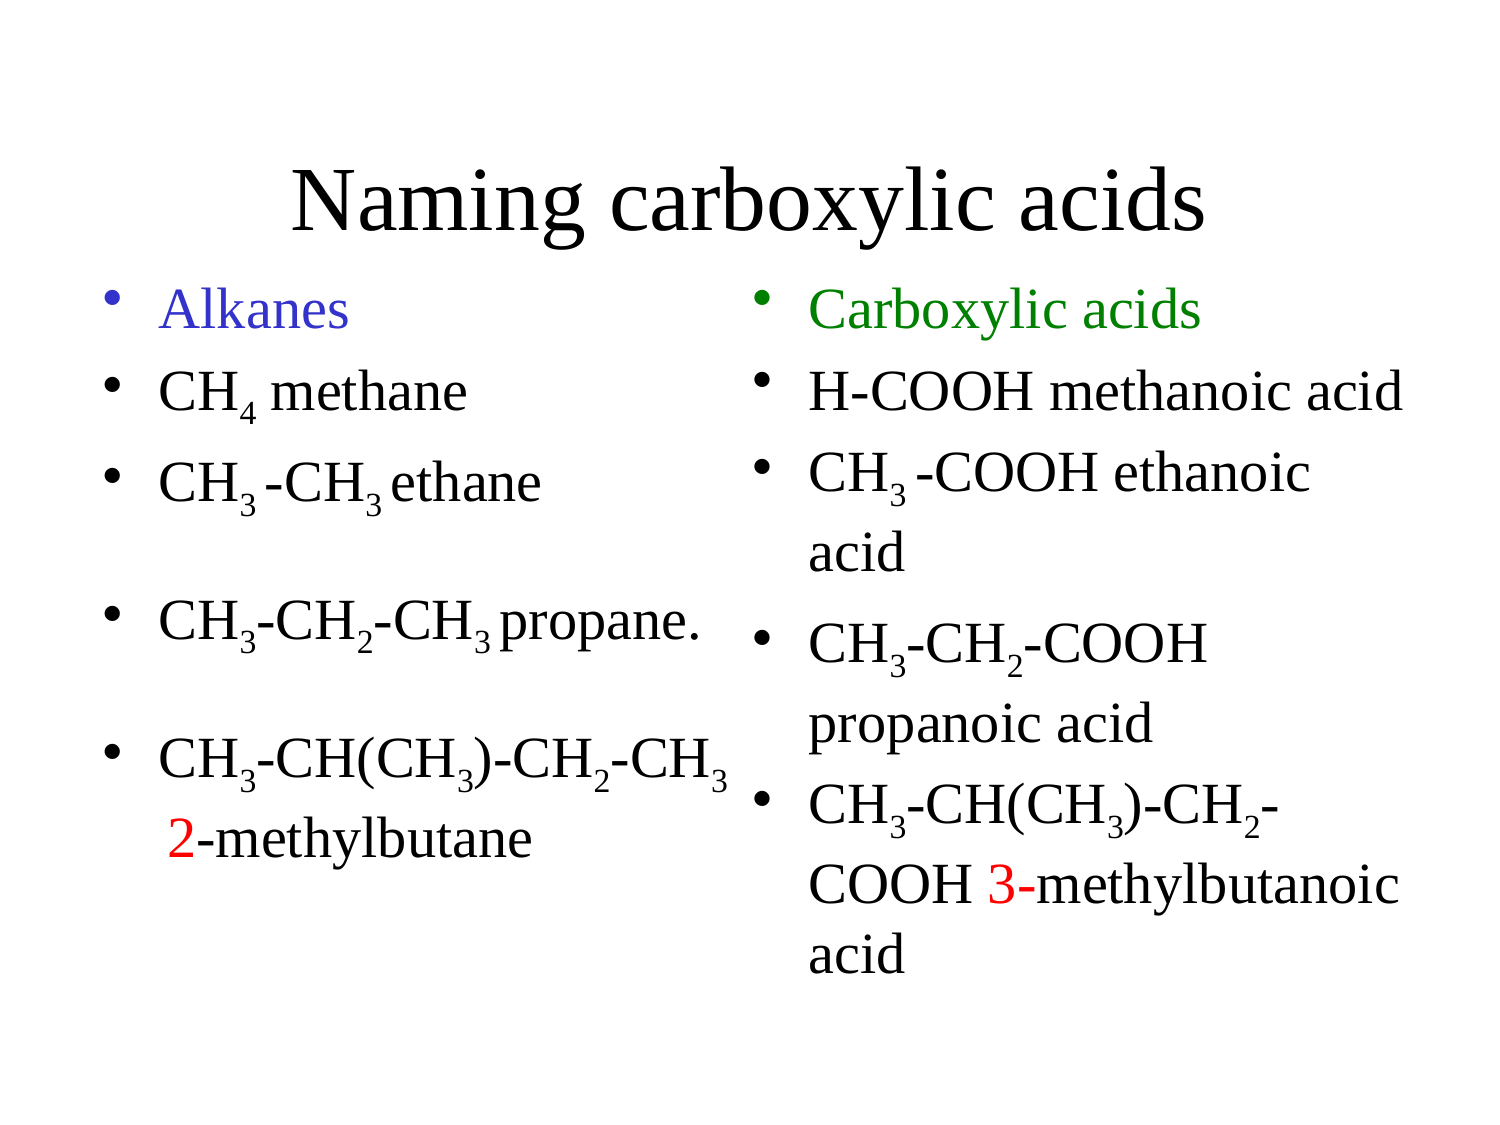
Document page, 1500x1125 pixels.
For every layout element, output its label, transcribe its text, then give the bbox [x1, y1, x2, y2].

list Carboxylic acids H-COOH methanoic acid CH3 -COOH ethanoic acid CH3-CH2-COOH propanoic acid CH3-CH(CH3)-CH2-COOH 3-methylbutanoic acid [737, 262, 1425, 988]
title Naming carboxylic acids [112, 99, 1388, 262]
list Alkanes CH4 methane CH3 -CH3 ethane CH3-CH2-CH3 propane. CH3-CH(CH3)-CH2-CH3 2-methylbutane [87, 262, 737, 938]
